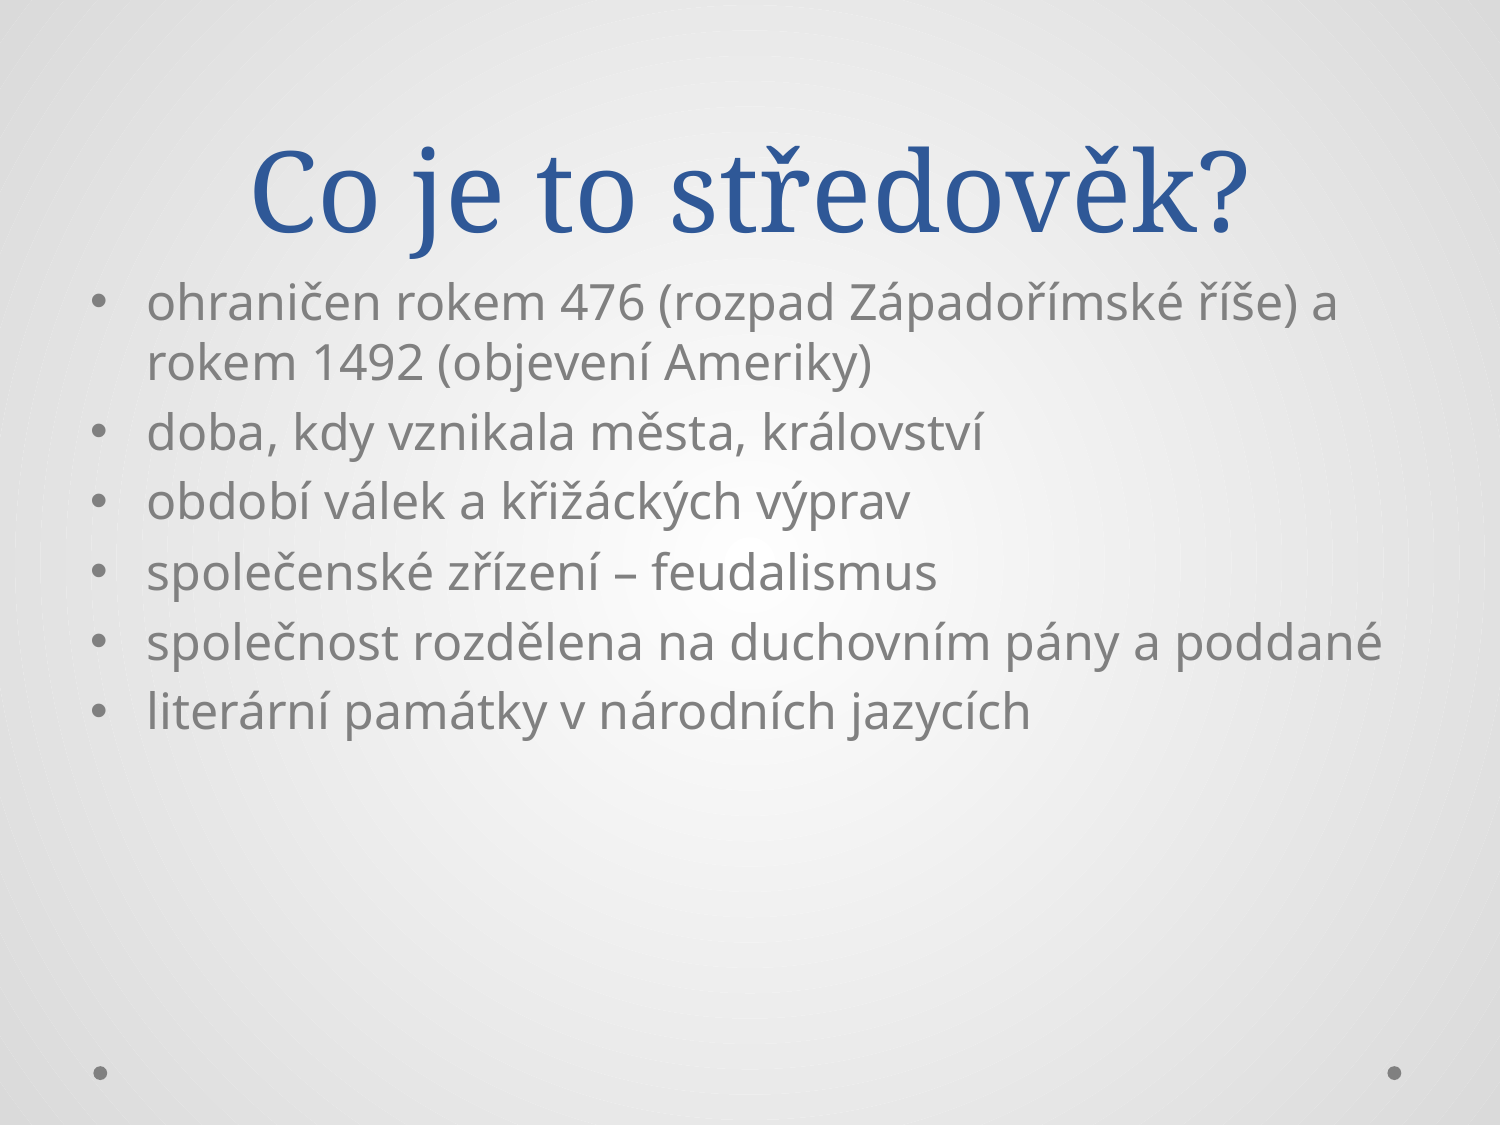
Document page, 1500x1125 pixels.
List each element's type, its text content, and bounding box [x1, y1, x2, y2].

list ohraničen rokem 476 (rozpad Západořímské říše) a rokem 1492 (objevení Ameriky) doba, kdy vznikala města, království období válek a křižáckých výprav společenské zřízení – feudalismus společnost rozdělena na duchovním pány a poddané literární památky v národních jazycích [75, 262, 1425, 1005]
title Co je to středověk? [75, 0, 1425, 262]
